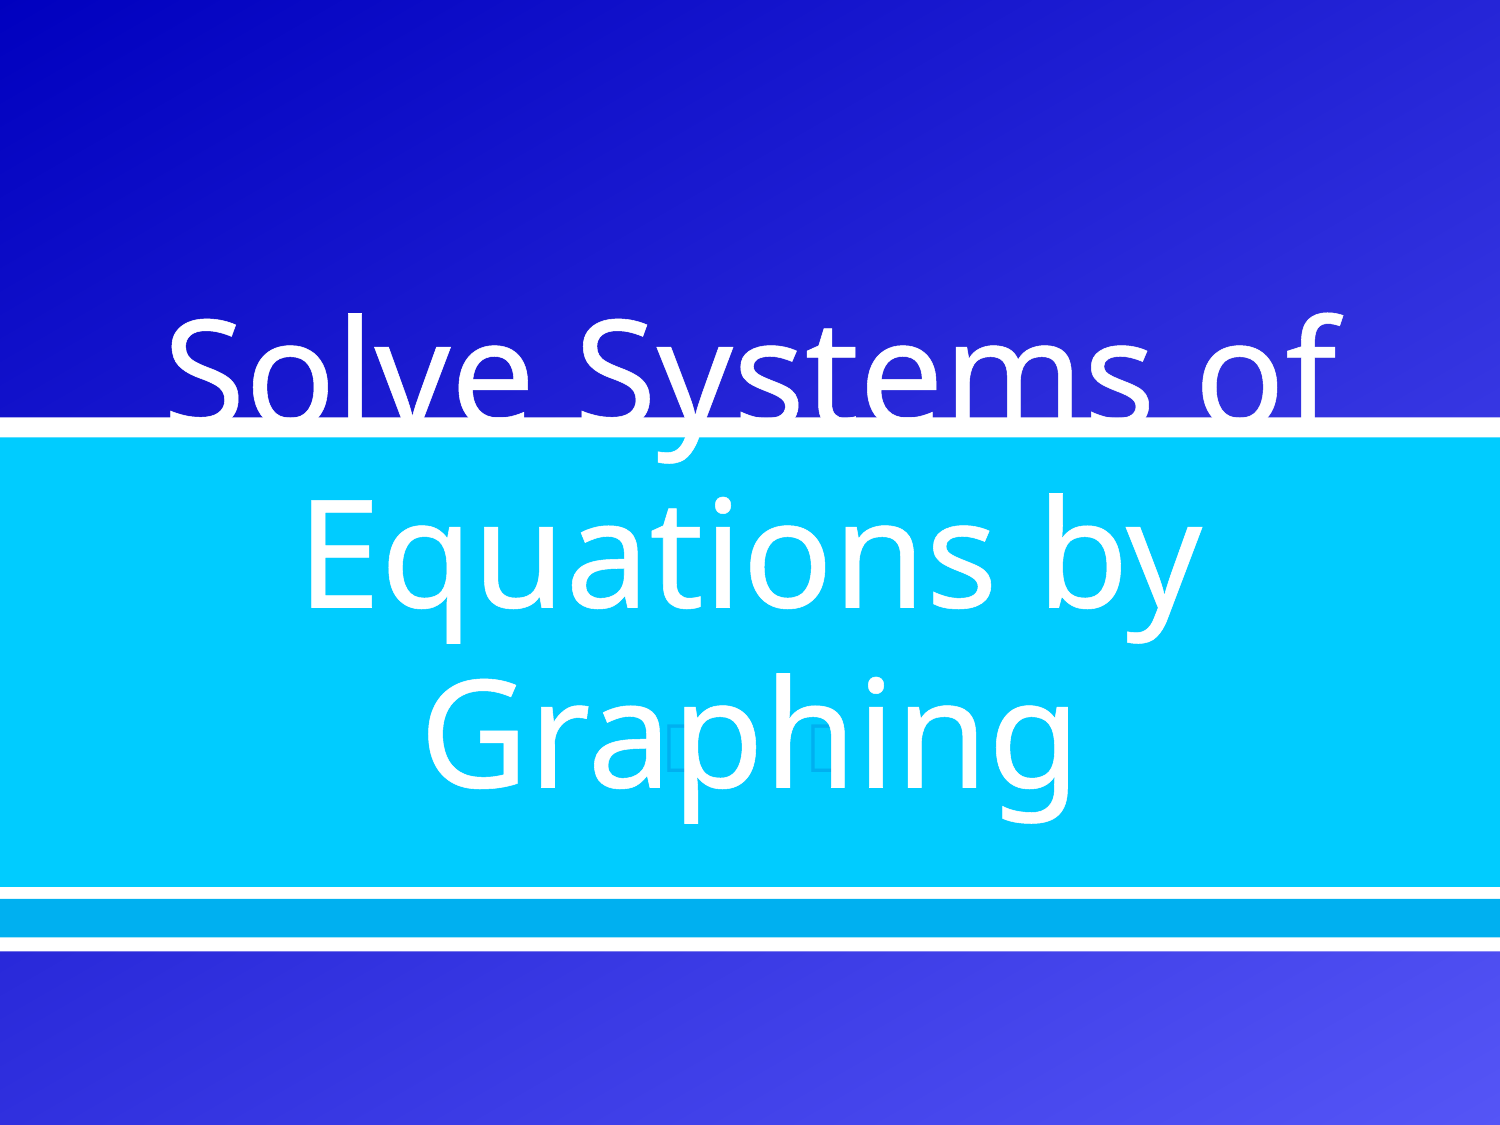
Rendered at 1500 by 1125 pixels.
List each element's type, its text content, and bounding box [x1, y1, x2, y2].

title Solve Systems of Equations by Graphing [37, 437, 1463, 825]
